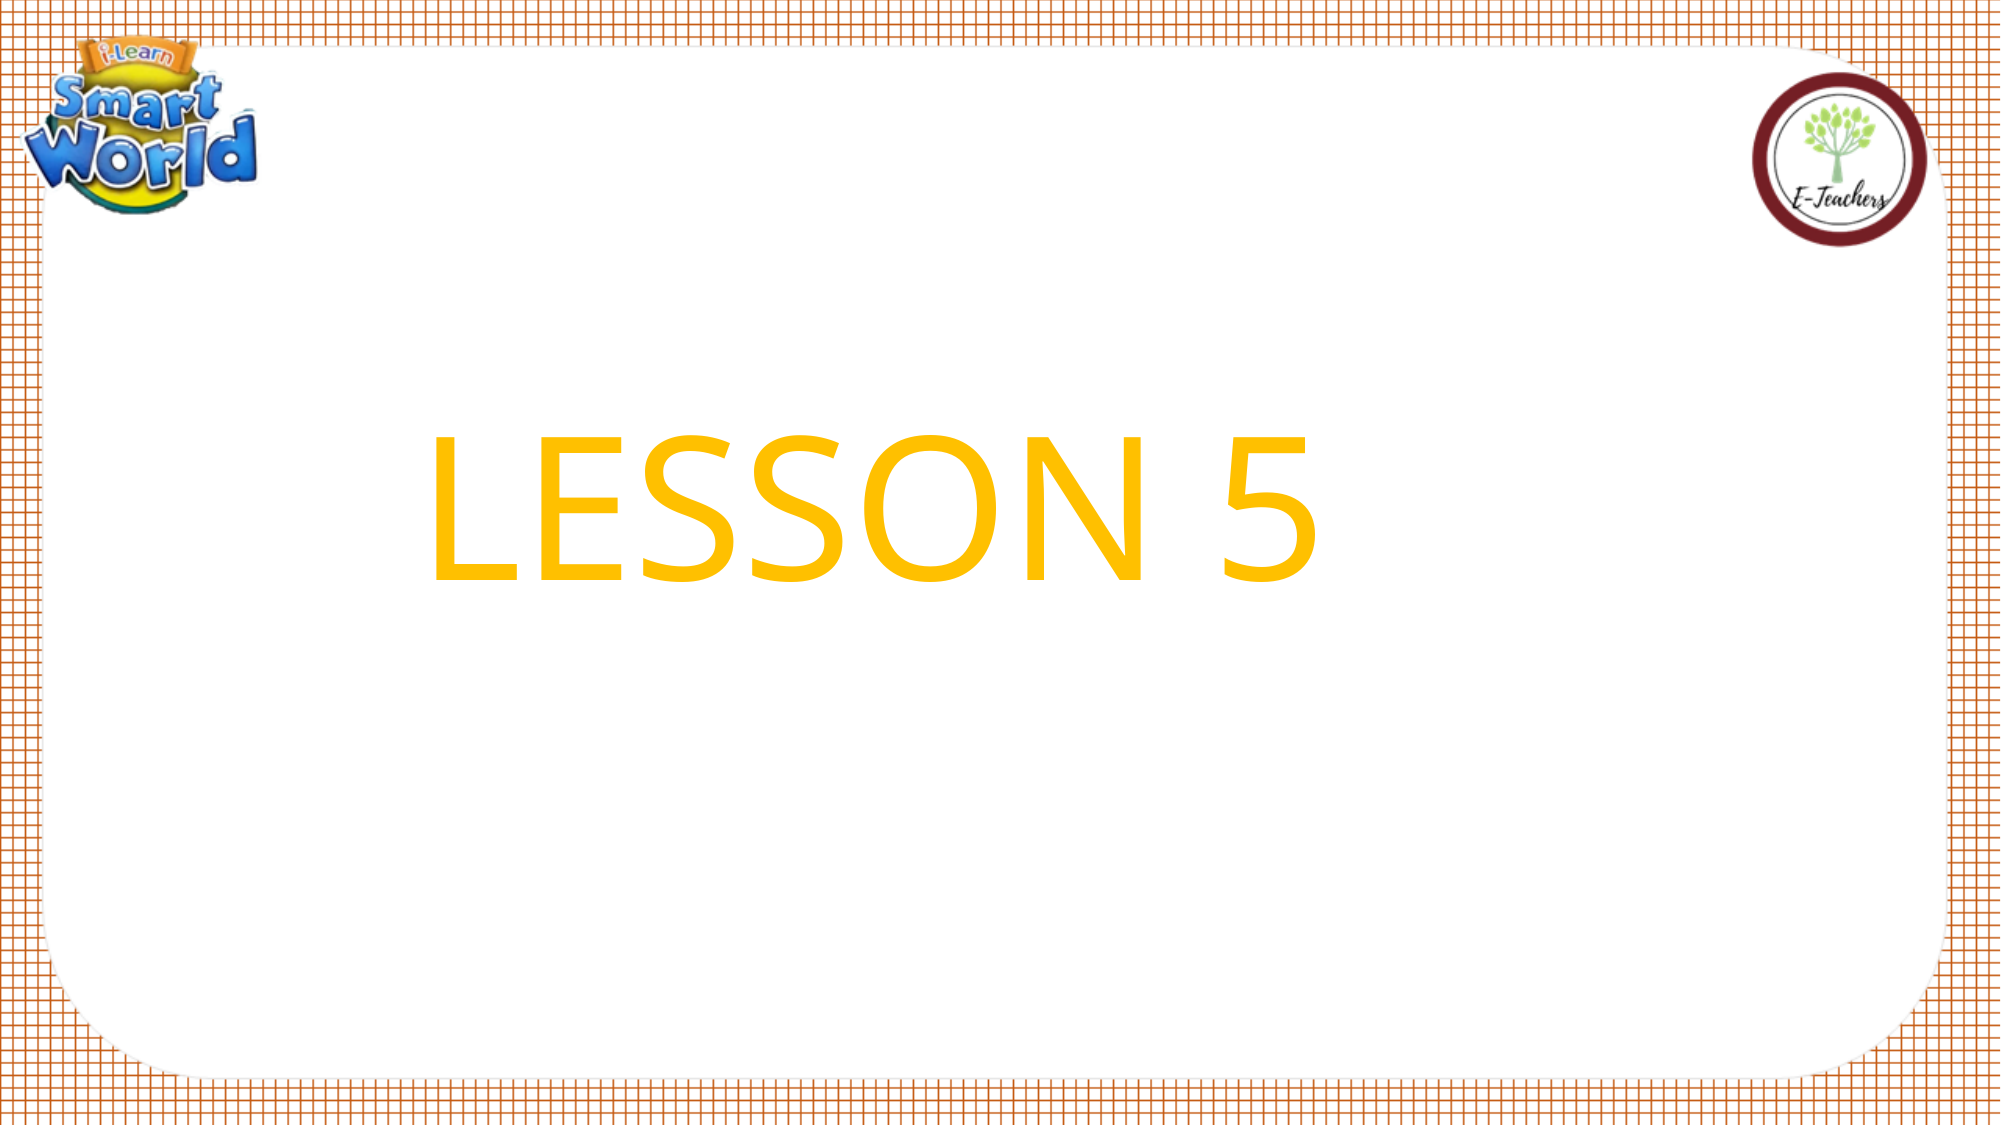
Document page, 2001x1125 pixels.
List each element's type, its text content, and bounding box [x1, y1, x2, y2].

text_box LESSON 5 [350, 372, 1650, 628]
picture [0, 0, 2001, 1125]
